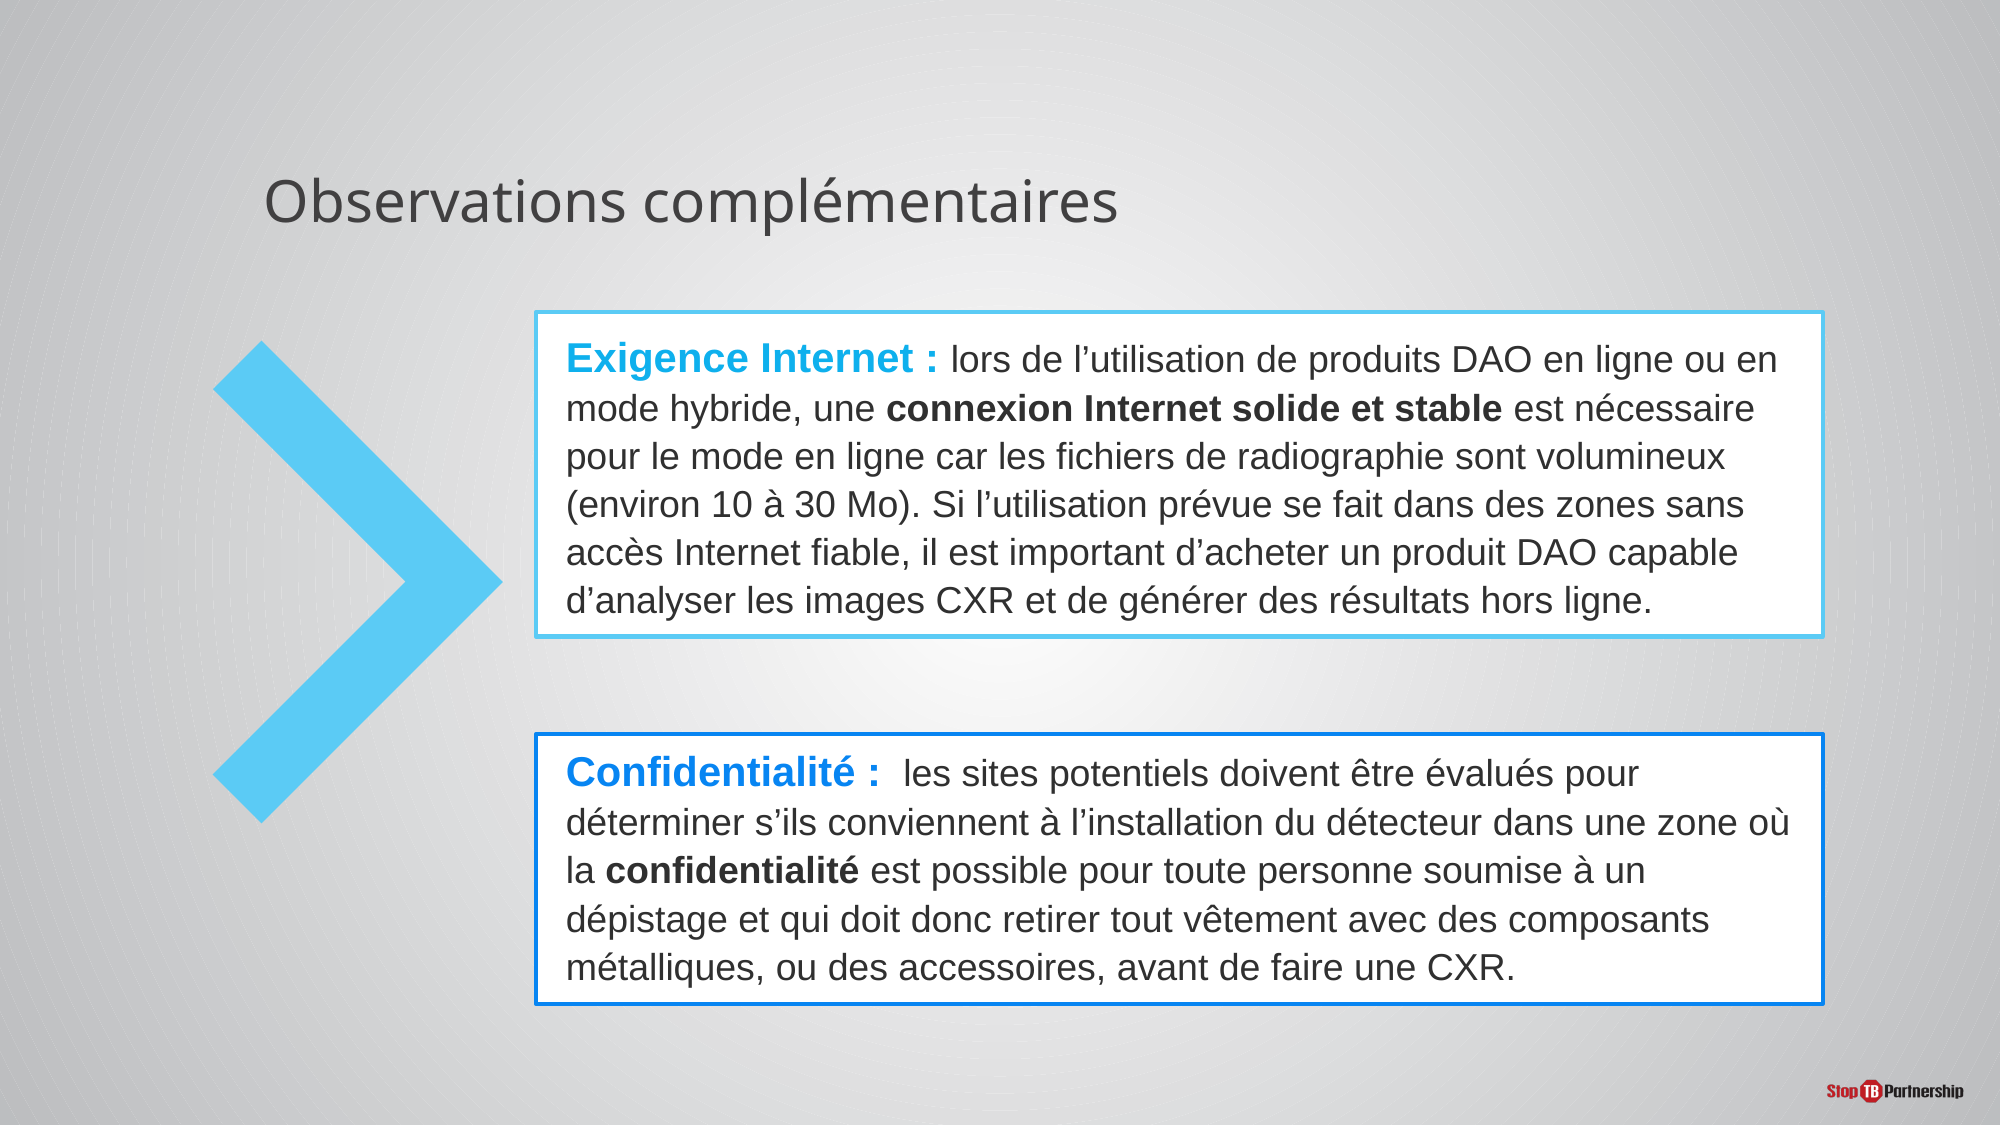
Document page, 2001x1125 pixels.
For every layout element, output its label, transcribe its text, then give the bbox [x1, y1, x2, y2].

list Confidentialité : les sites potentiels doivent être évalués pour déterminer s’ils conviennent à l’installation du détecteur dans une zone où la confidentialité est possible pour toute personne soumise à un dépistage et qui doit donc retirer tout vêtement avec des composants métalliques, ou des accessoires, avant de faire une CXR. [535, 734, 1823, 1004]
picture [1826, 1079, 1965, 1104]
title Observations complémentaires [263, 151, 1636, 256]
text_box Exigence Internet : lors de l’utilisation de produits DAO en ligne ou en mode hybride, une connexion Internet solide et stable est nécessaire pour le mode en ligne car les fichiers de radiographie sont volumineux (environ 10 à 30 Mo). Si l’utilisation prévue se fait dans des zones sans accès Internet fiable, il est important d’acheter un produit DAO capable d’analyser les images CXR et de générer des résultats hors ligne. [535, 312, 1823, 637]
